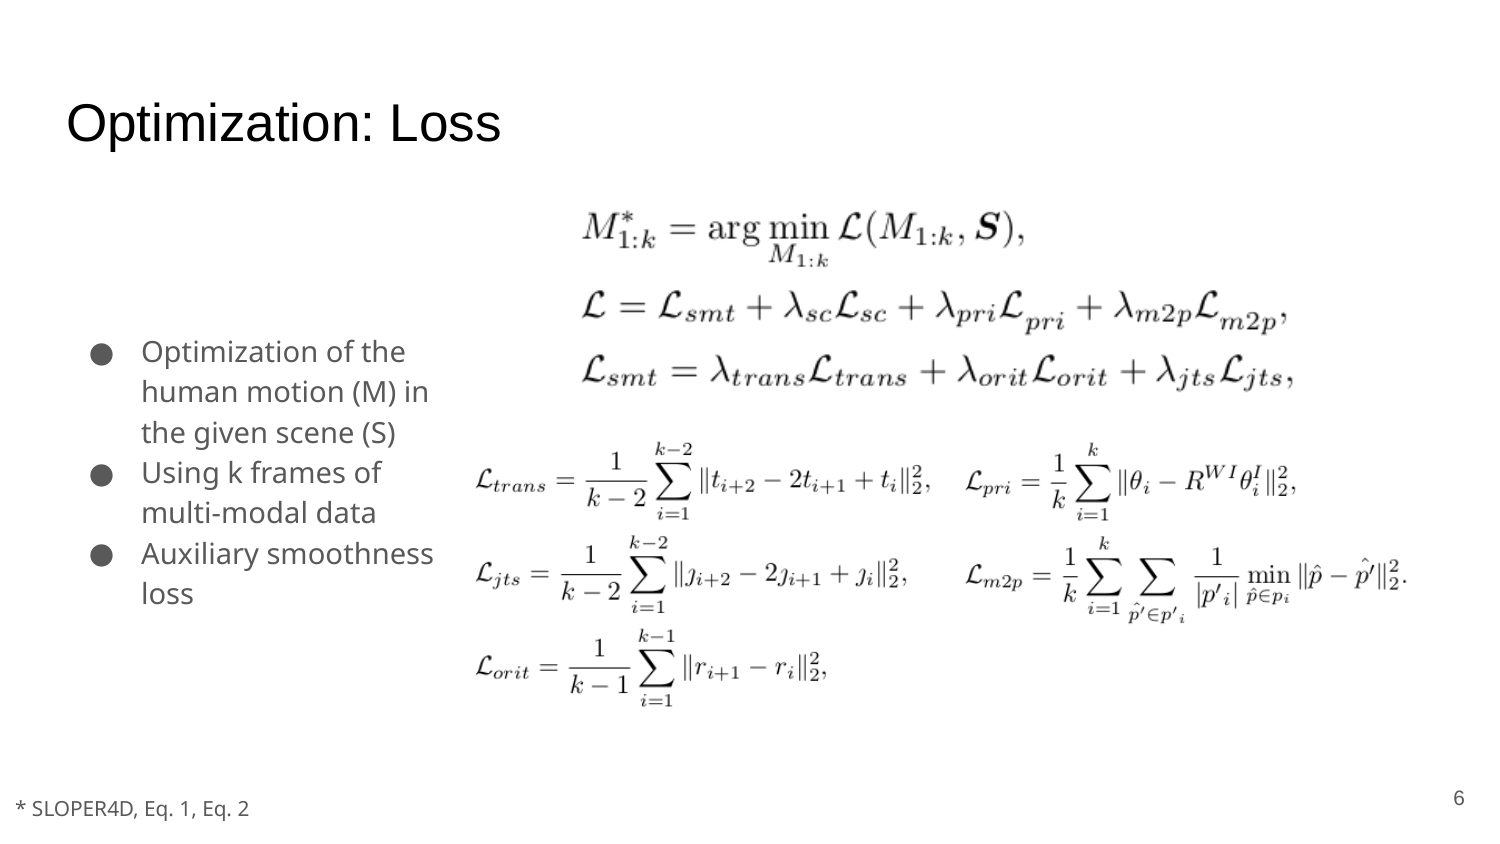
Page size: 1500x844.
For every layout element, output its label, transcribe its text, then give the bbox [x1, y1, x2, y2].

title Optimization: Loss [51, 72, 1449, 167]
list Optimization of the human motion (M) in the given scene (S) Using k frames of multi-modal data Auxiliary smoothness loss [51, 189, 455, 750]
text_box * SLOPER4D, Eq. 1, Eq. 2 [0, 783, 493, 834]
picture [957, 435, 1414, 642]
picture [571, 180, 1300, 423]
picture [464, 435, 935, 719]
slide_number ‹#› [1389, 764, 1480, 830]
